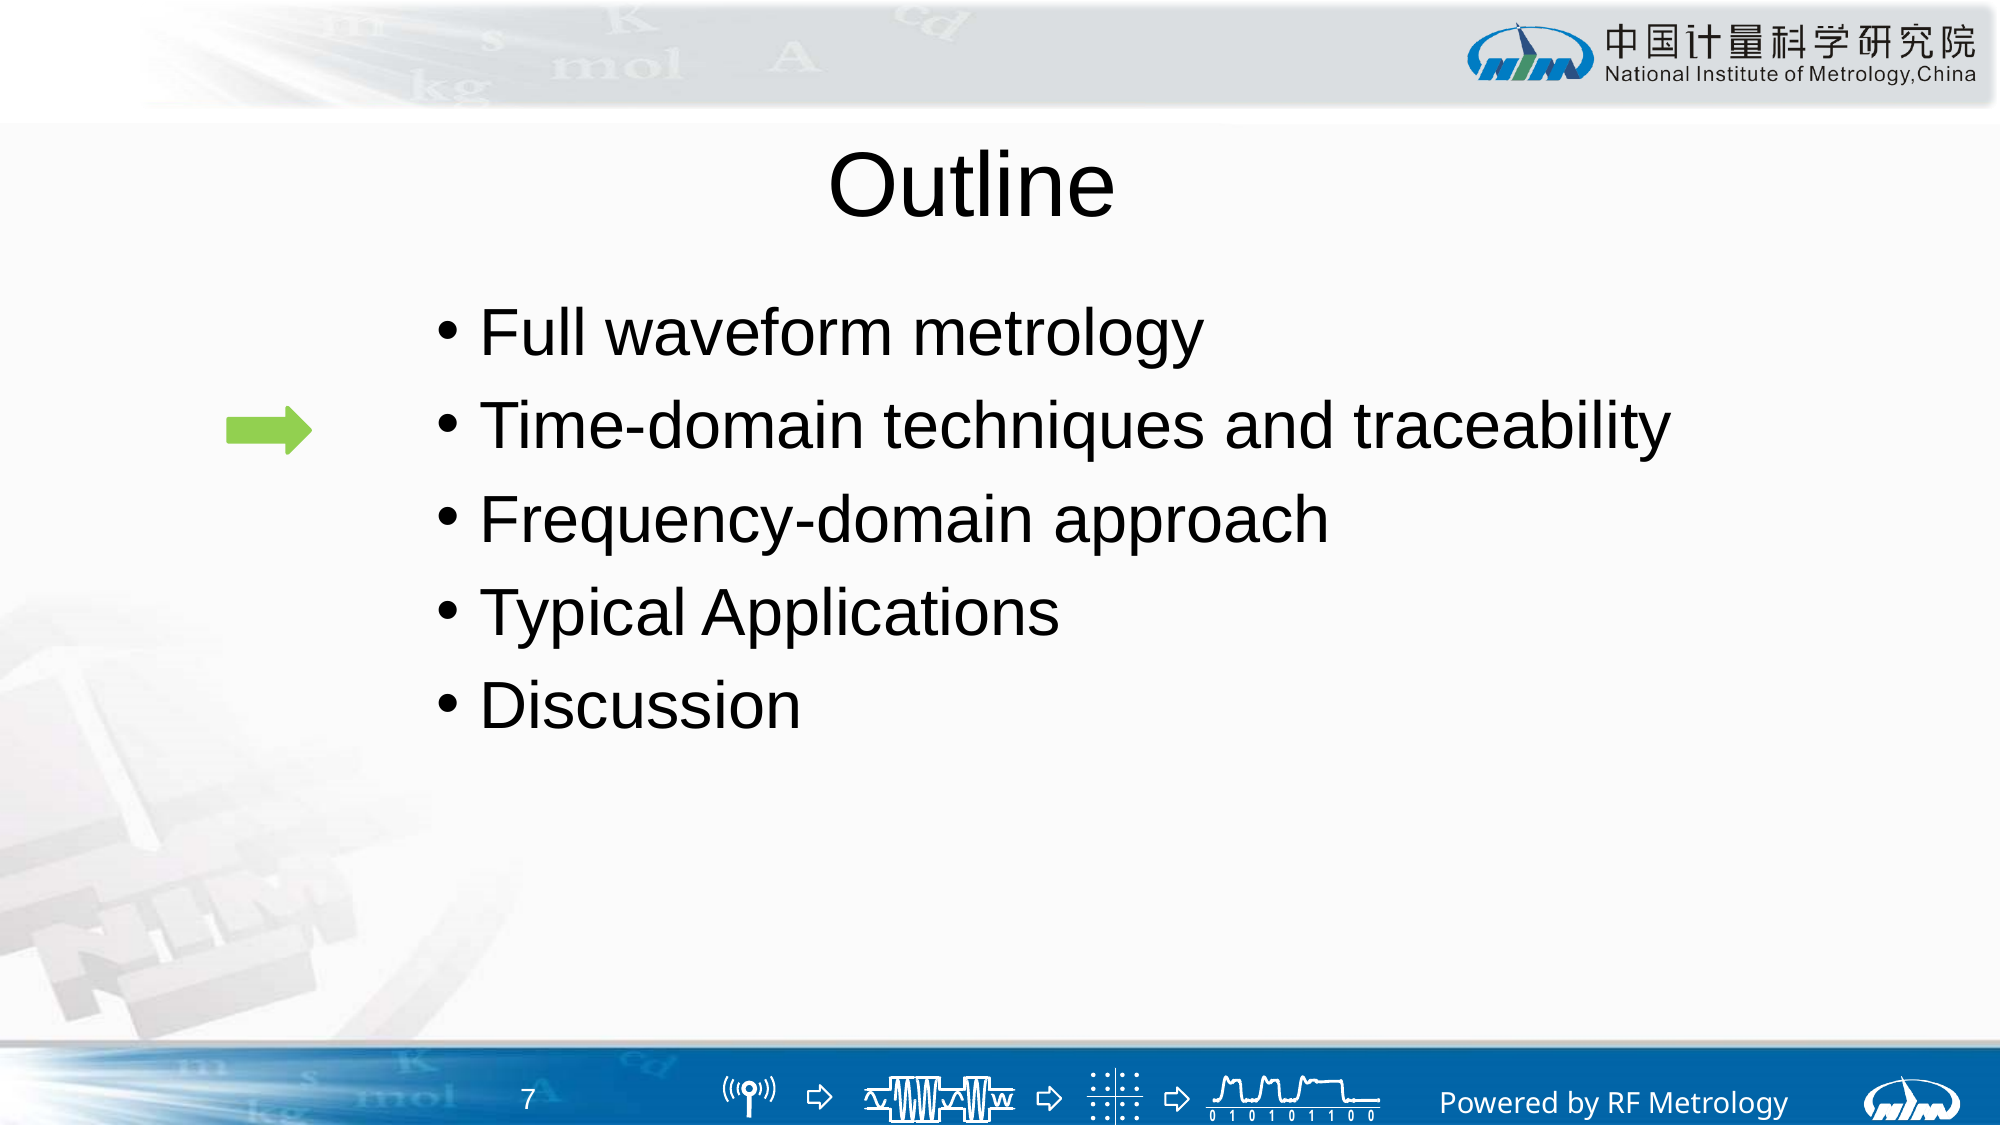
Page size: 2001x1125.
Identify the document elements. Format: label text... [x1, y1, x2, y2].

text_box [226, 405, 312, 455]
list Full waveform metrology Time-domain techniques and traceability Frequency-domain approach Typical Applications Discussion [421, 281, 1900, 1017]
slide_number 7 [84, 1068, 552, 1125]
title Outline [276, 104, 2000, 255]
picture [0, 123, 2000, 1125]
picture [149, 10, 1989, 102]
